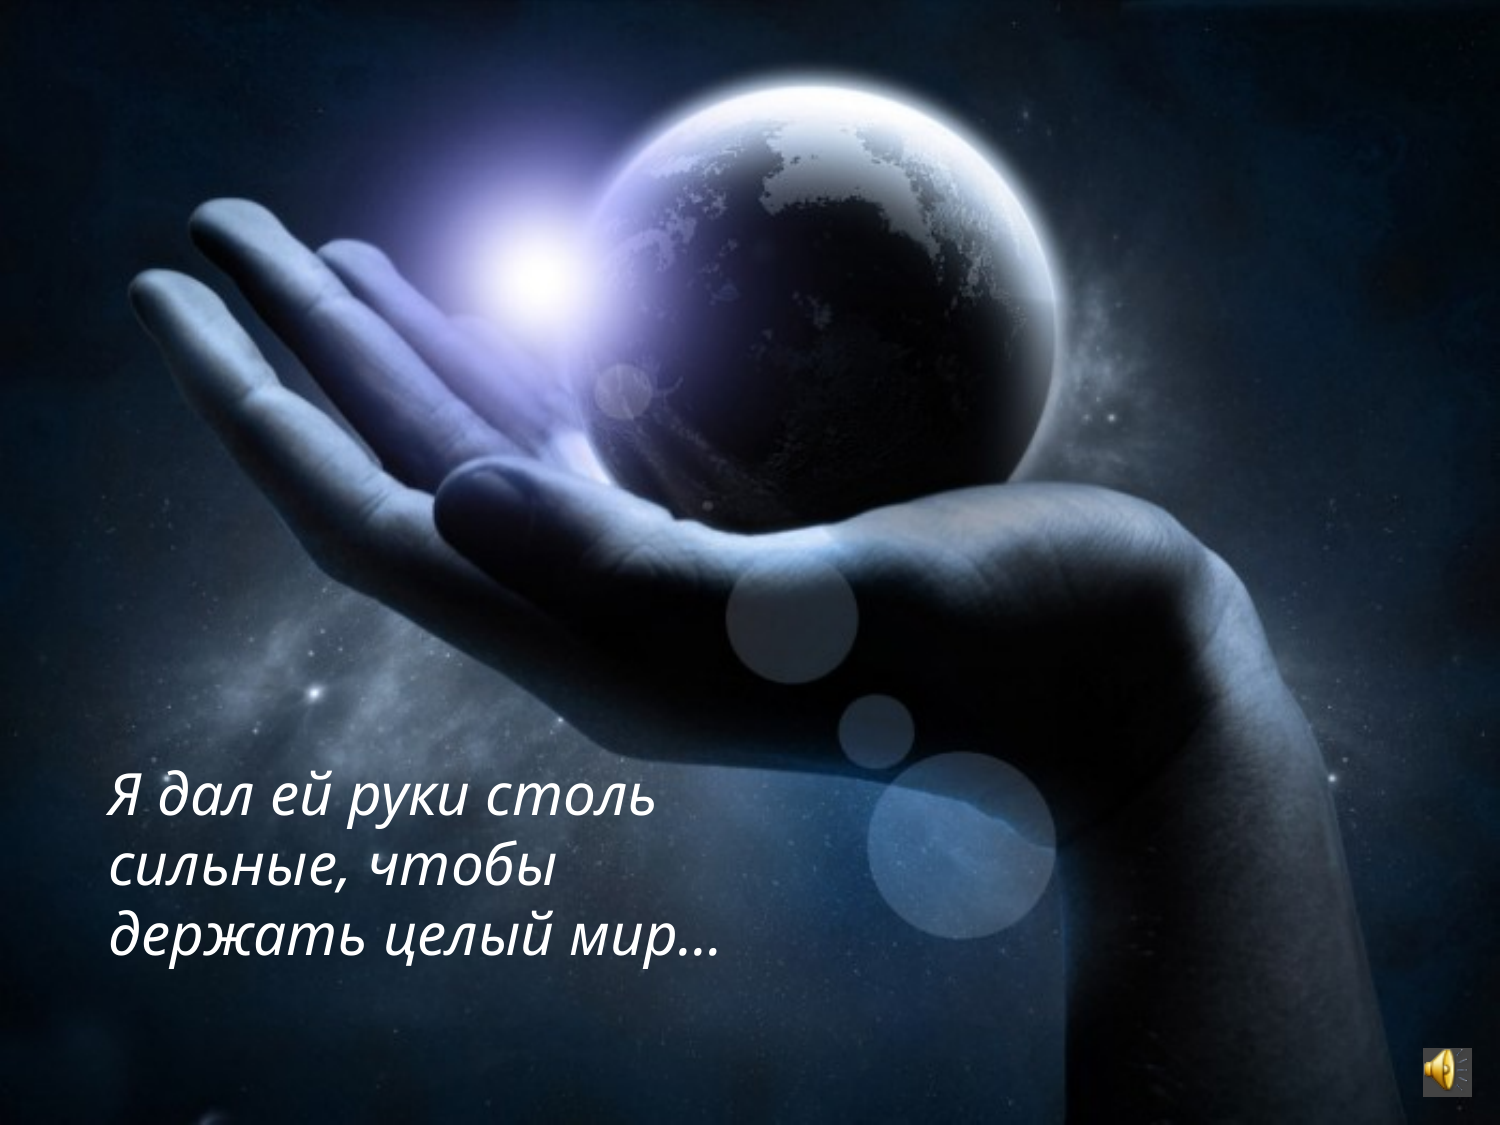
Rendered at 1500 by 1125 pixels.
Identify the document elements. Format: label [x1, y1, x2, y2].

picture [1421, 1046, 1473, 1098]
list [0, 0, 1500, 1125]
